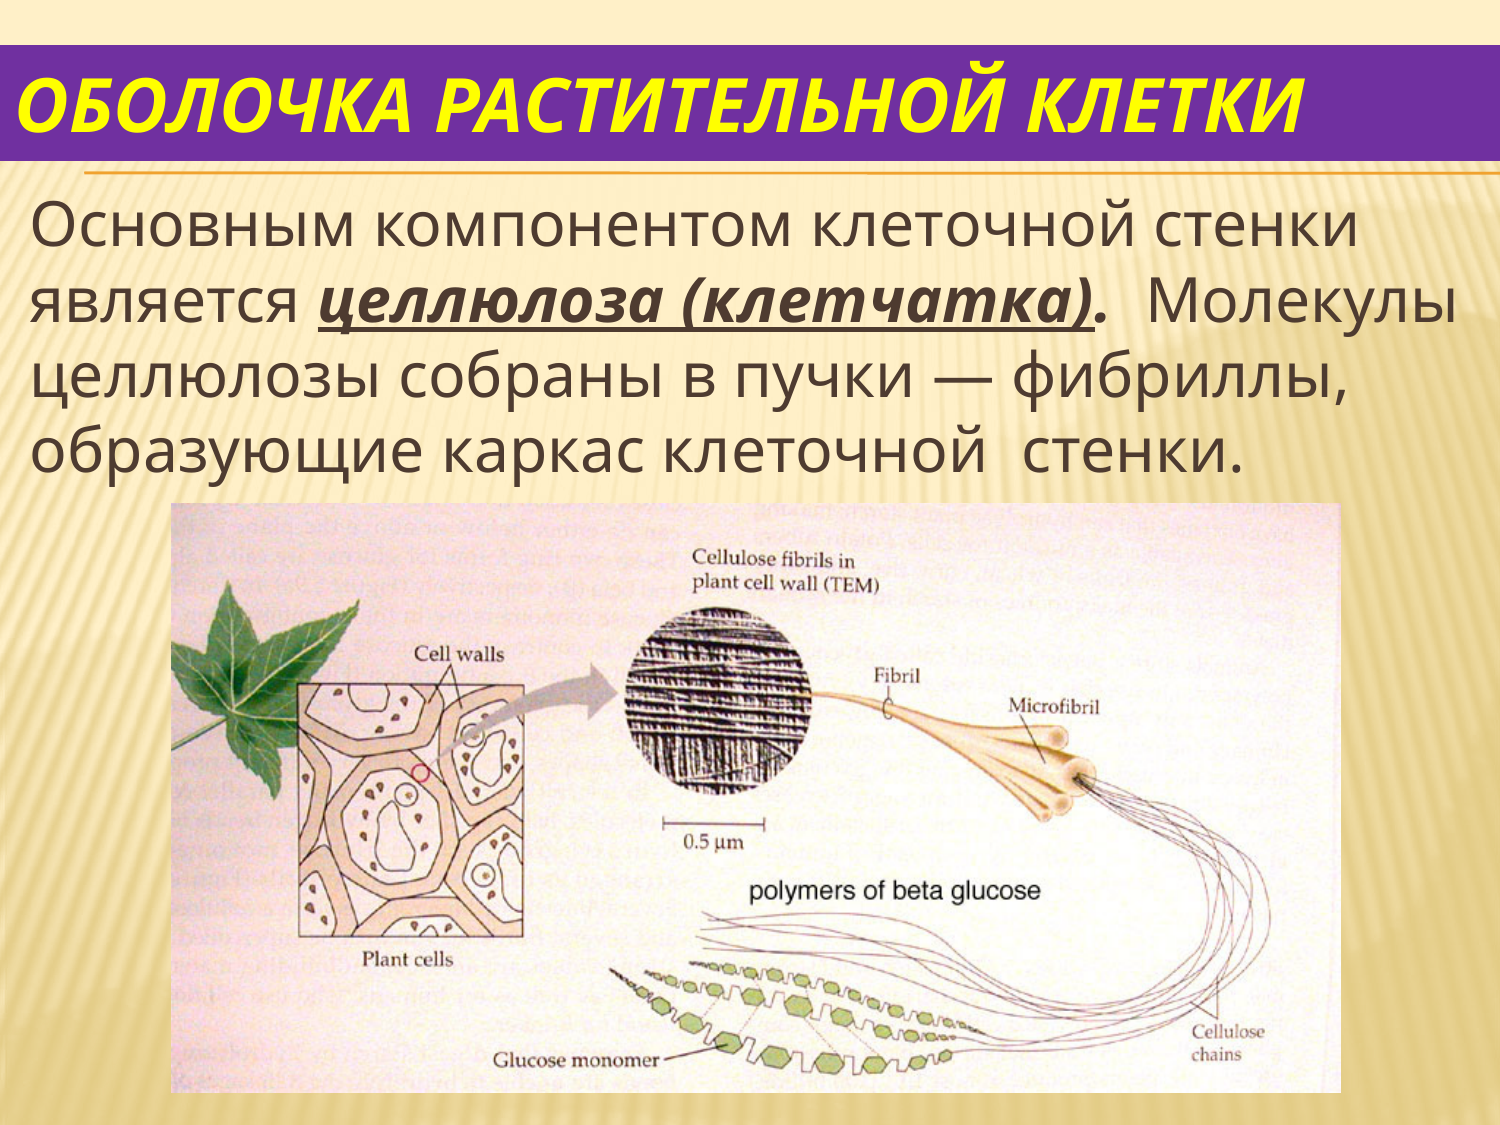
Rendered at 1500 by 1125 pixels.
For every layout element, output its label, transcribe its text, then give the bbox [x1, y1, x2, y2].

list Основным компонентом клеточной стенки является целлюлоза (клетчатка). Молекулы целлюлозы собраны в пучки — фибриллы, образующие каркас клеточной стенки. [0, 172, 1500, 528]
title Оболочка растительной клетки [0, 45, 1500, 161]
picture [170, 503, 1341, 1093]
